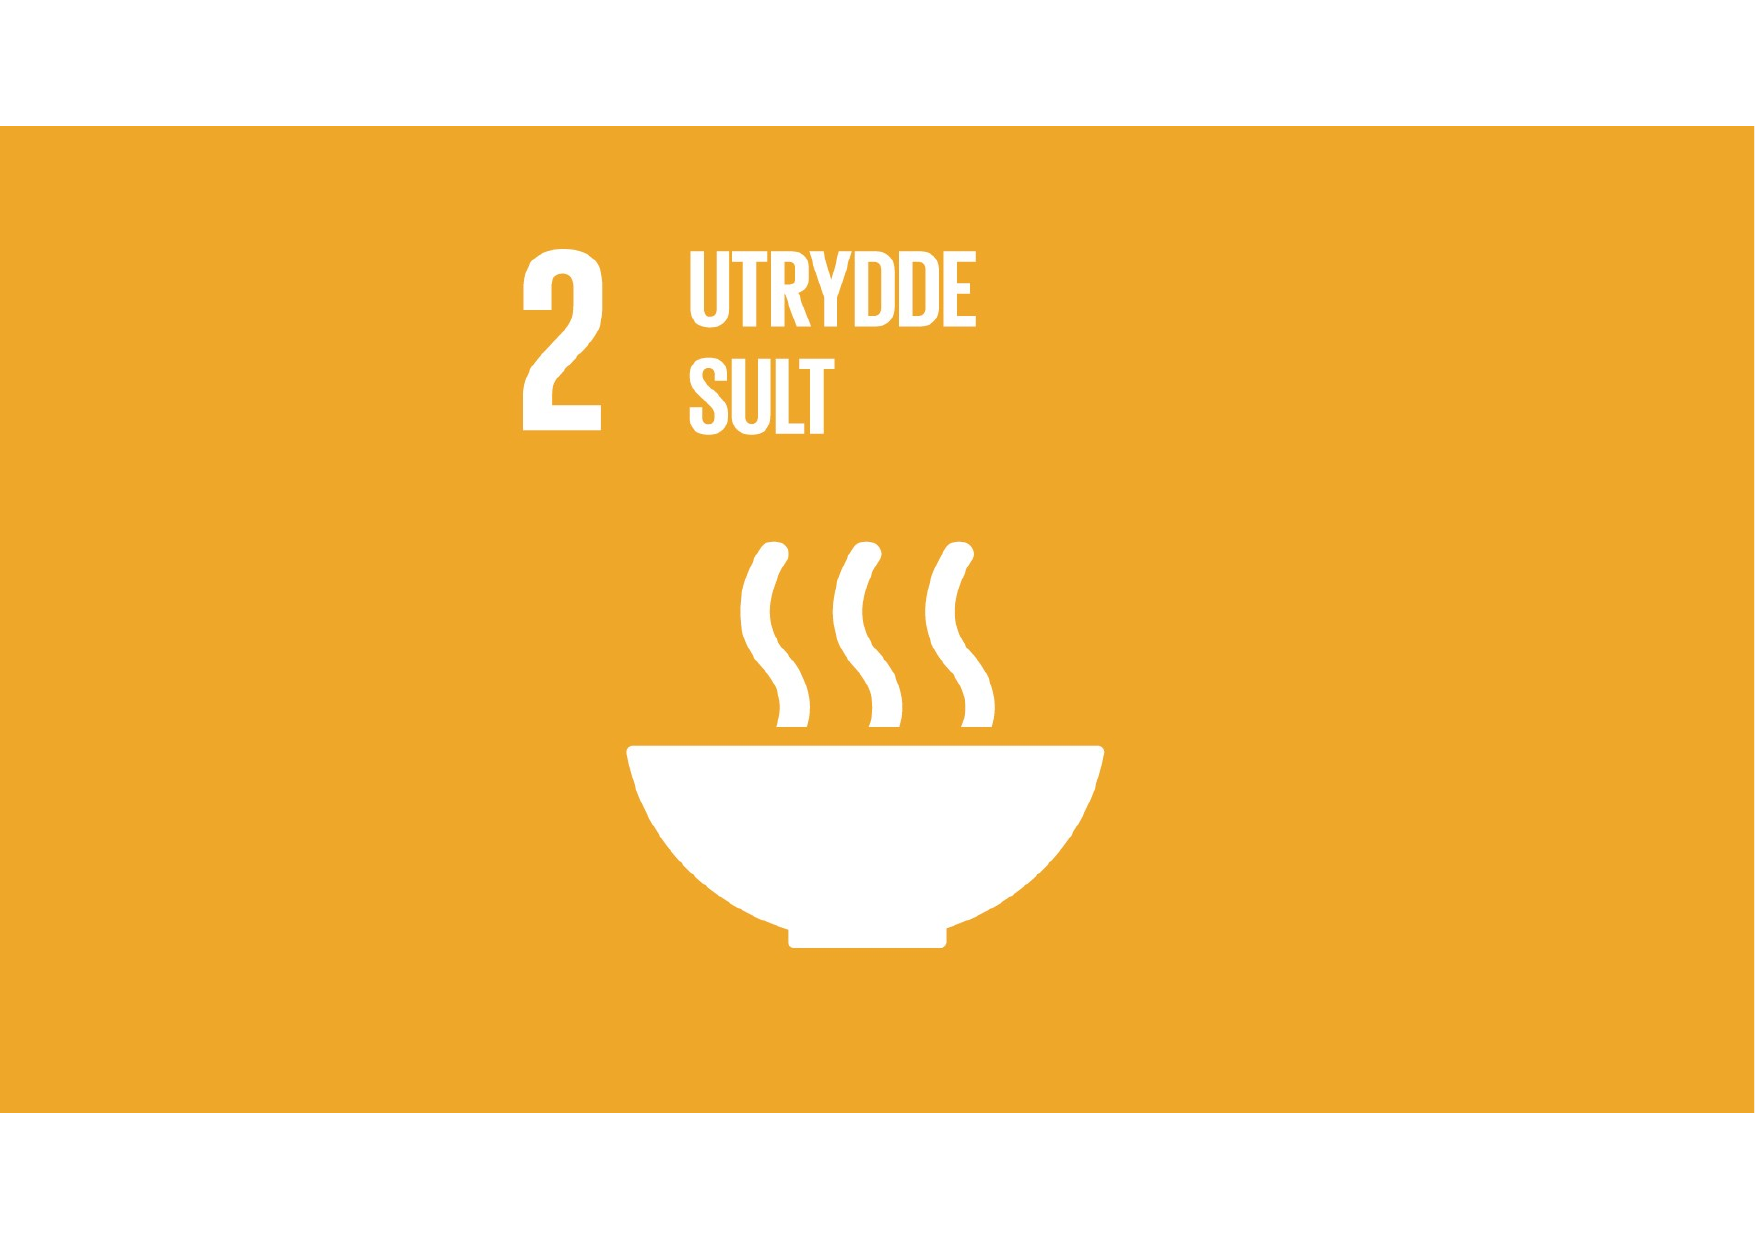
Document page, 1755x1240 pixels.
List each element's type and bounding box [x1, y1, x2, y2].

text_box [0, 126, 1755, 1114]
